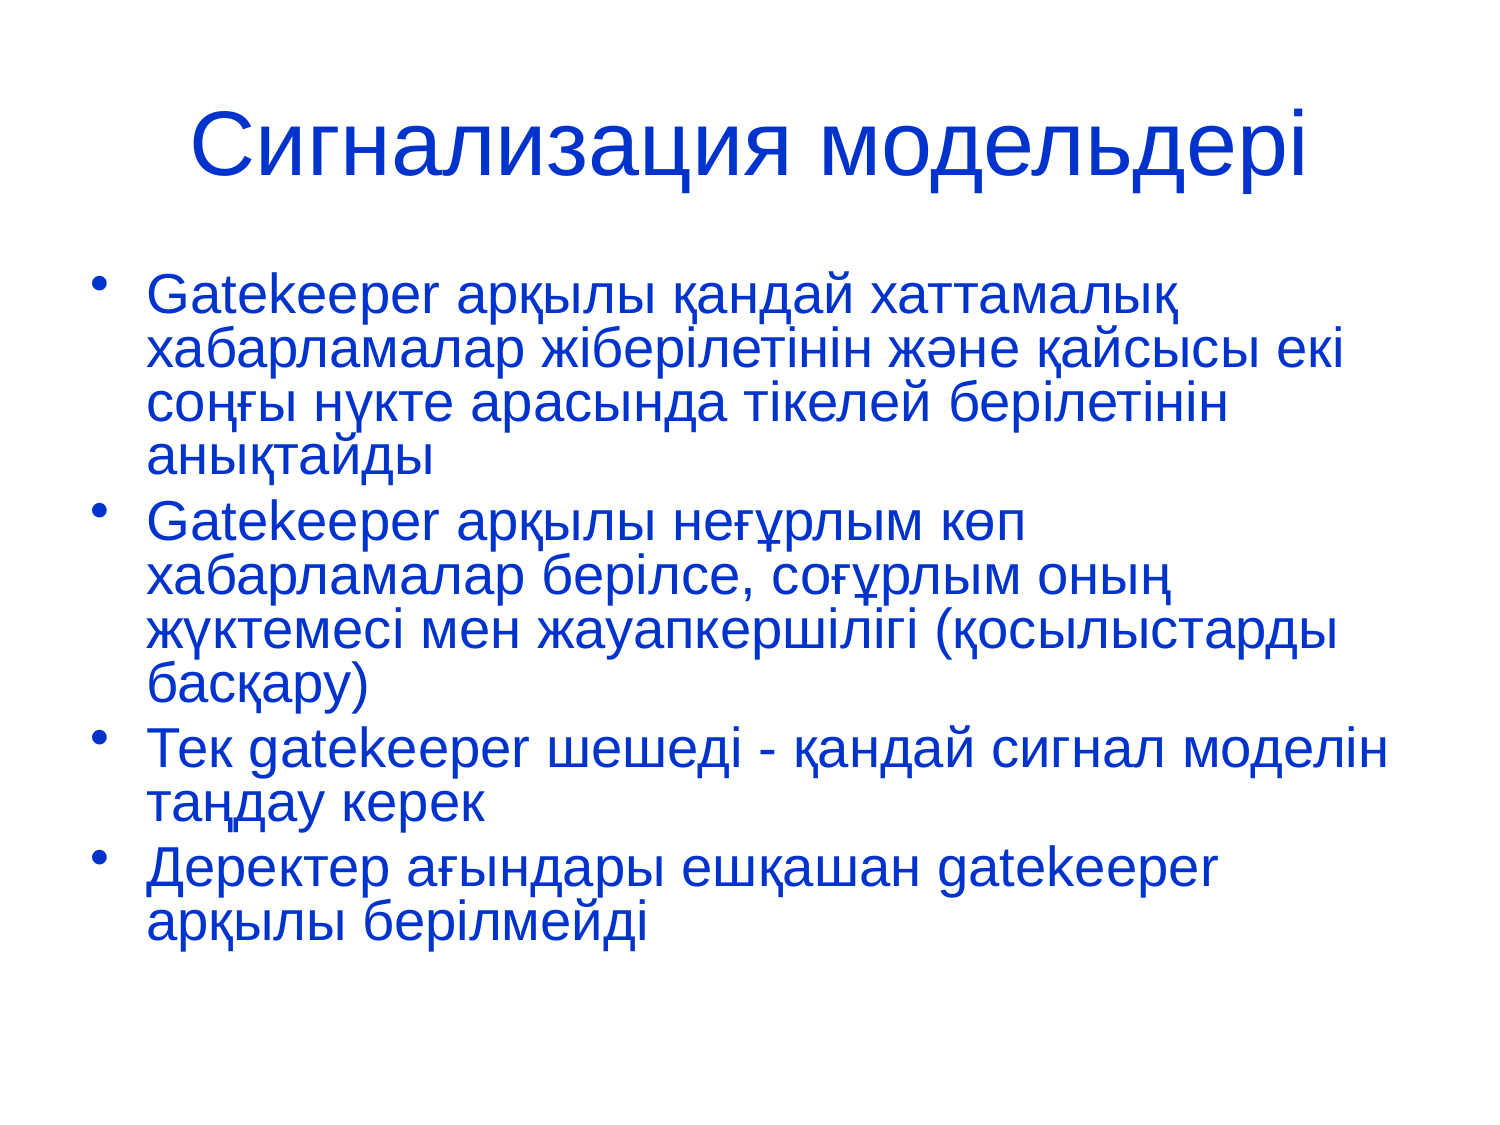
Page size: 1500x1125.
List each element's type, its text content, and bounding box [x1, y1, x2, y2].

title Сигнализация модельдері [75, 45, 1425, 233]
list Gatekeeper арқылы қандай хаттамалық хабарламалар жіберілетінін және қайсысы екі соңғы нүкте арасында тікелей берілетінін анықтайды Gatekeeper арқылы неғұрлым көп хабарламалар берілсе, соғұрлым оның жүктемесі мен жауапкершілігі (қосылыстарды басқару) Тек gatekeeper шешеді - қандай сигнал моделін таңдау керек Деректер ағындары ешқашан gatekeeper арқылы берілмейді [75, 262, 1425, 1005]
